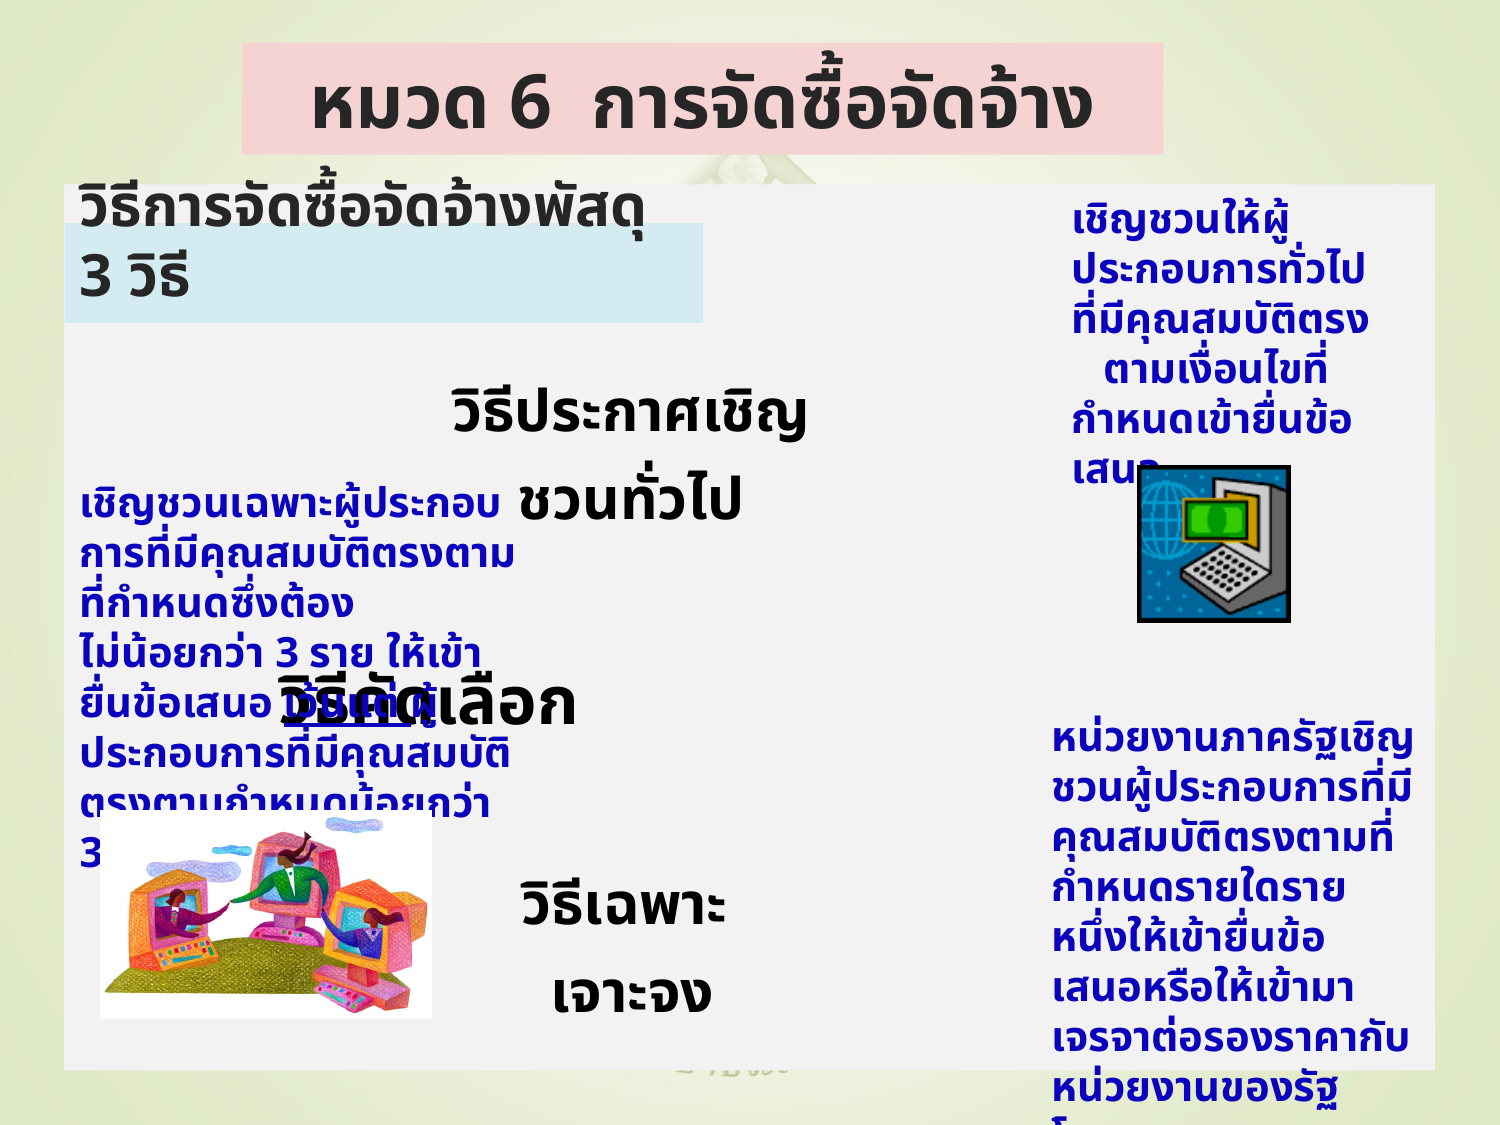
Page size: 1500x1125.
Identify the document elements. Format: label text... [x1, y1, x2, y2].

picture [1136, 465, 1291, 623]
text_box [63, 184, 1436, 1071]
text_box หน่วยงานภาครัฐเชิญชวนผู้ประกอบการที่มีคุณสมบัติตรงตามที่กำหนดรายใดรายหนึ่งให้เข้ายื่นข้อเสนอหรือให้เข้ามาเจรจาต่อรองราคากับหน่วยงานของรัฐโดยตรง [1036, 1079, 1432, 1125]
picture [0, 0, 1500, 1125]
text_box หมวด 6 การจัดซื้อจัดจ้าง [242, 42, 1164, 155]
picture [99, 810, 432, 1019]
